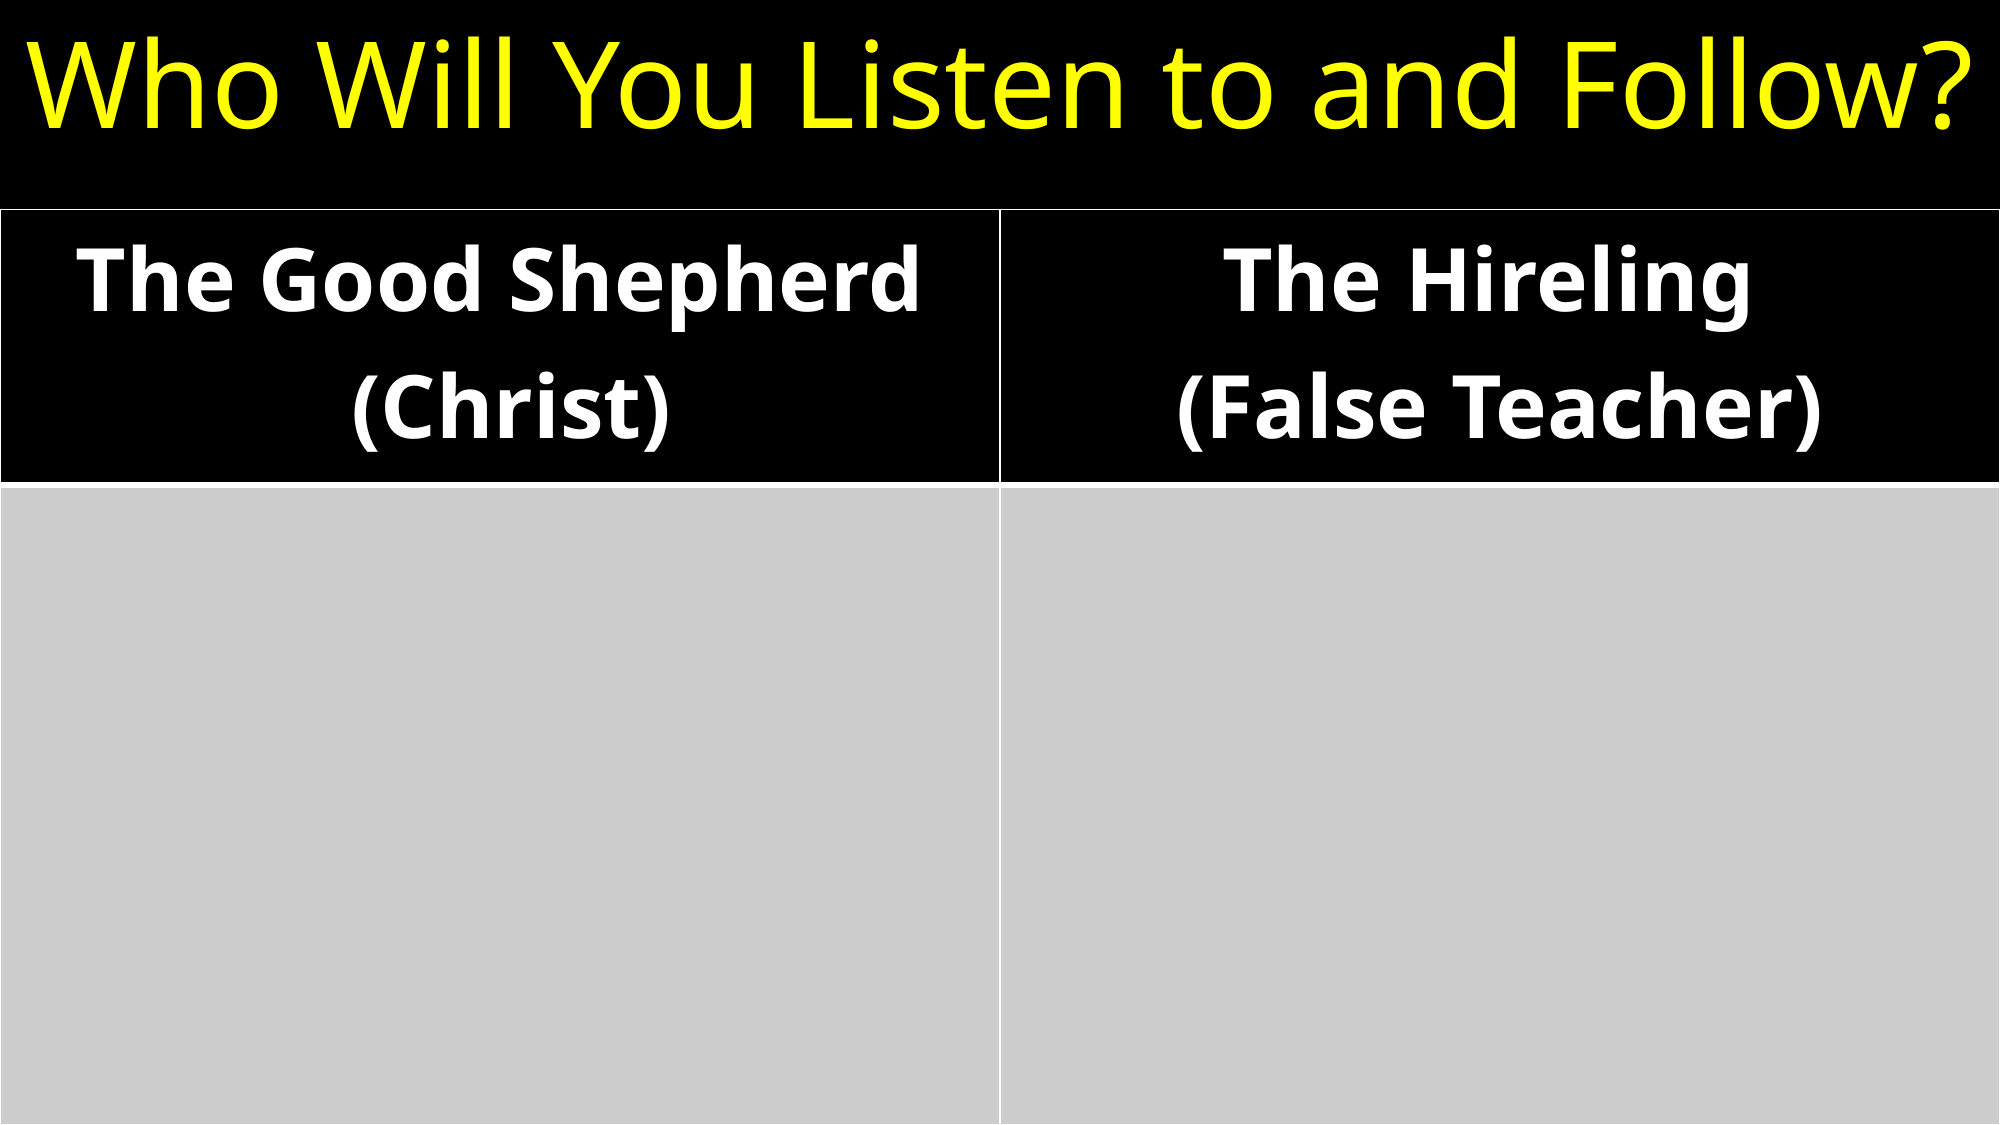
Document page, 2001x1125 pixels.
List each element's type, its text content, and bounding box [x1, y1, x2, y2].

table_header The Good Shepherd (Christ) [1, 210, 999, 482]
table_cell [1, 488, 999, 1124]
table_cell [1001, 488, 1999, 1124]
table_header The Hireling (False Teacher) [1001, 210, 1999, 482]
title Who Will You Listen to and Follow? [0, 0, 2000, 179]
